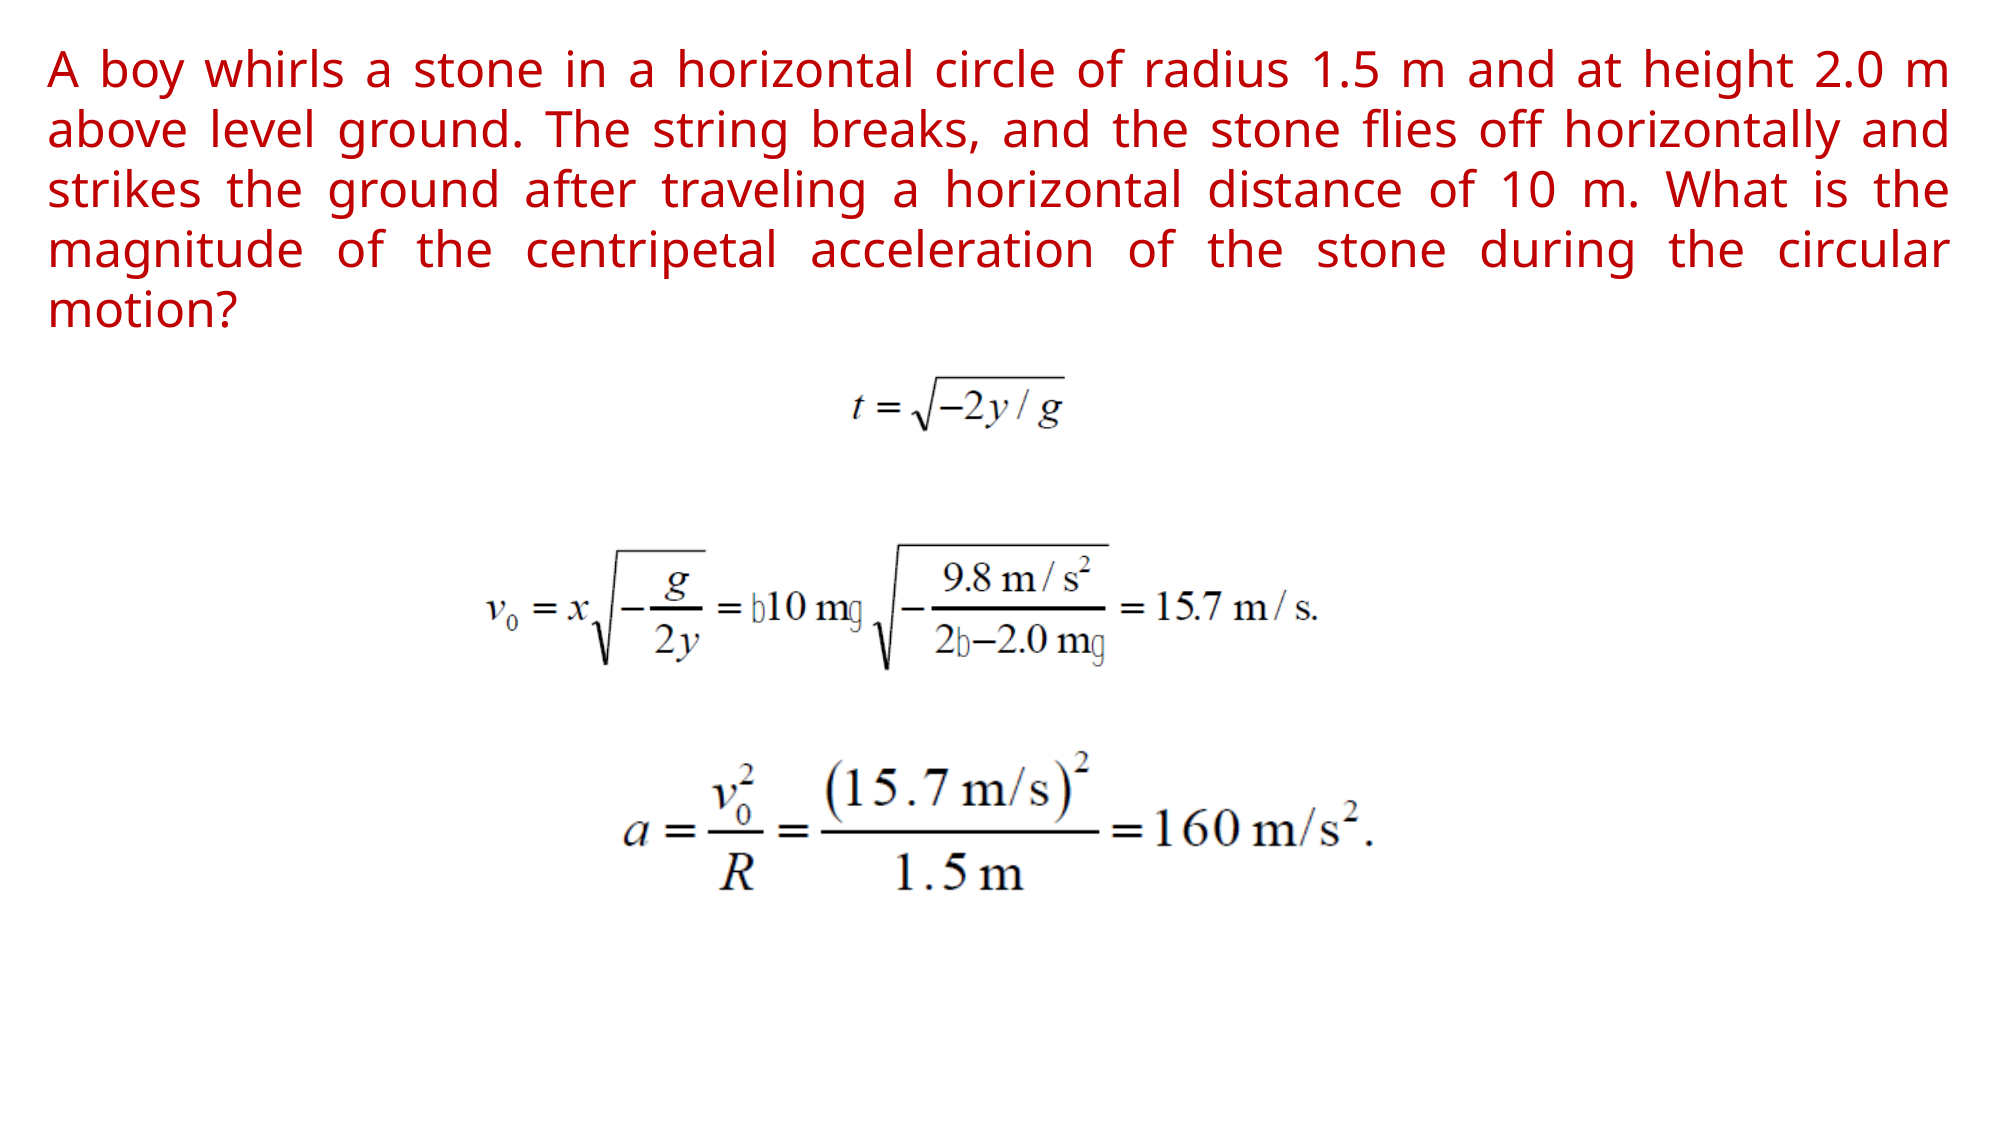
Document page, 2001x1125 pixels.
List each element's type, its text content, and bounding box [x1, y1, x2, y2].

picture [448, 504, 1331, 681]
text_box A boy whirls a stone in a horizontal circle of radius 1.5 m and at height 2.0 m above level ground. The string breaks, and the stone flies off horizontally and strikes the ground after traveling a horizontal distance of 10 m. What is the magnitude of the centripetal acceleration of the stone during the circular motion? [32, 30, 1968, 346]
picture [597, 741, 1402, 905]
picture [846, 369, 1072, 447]
